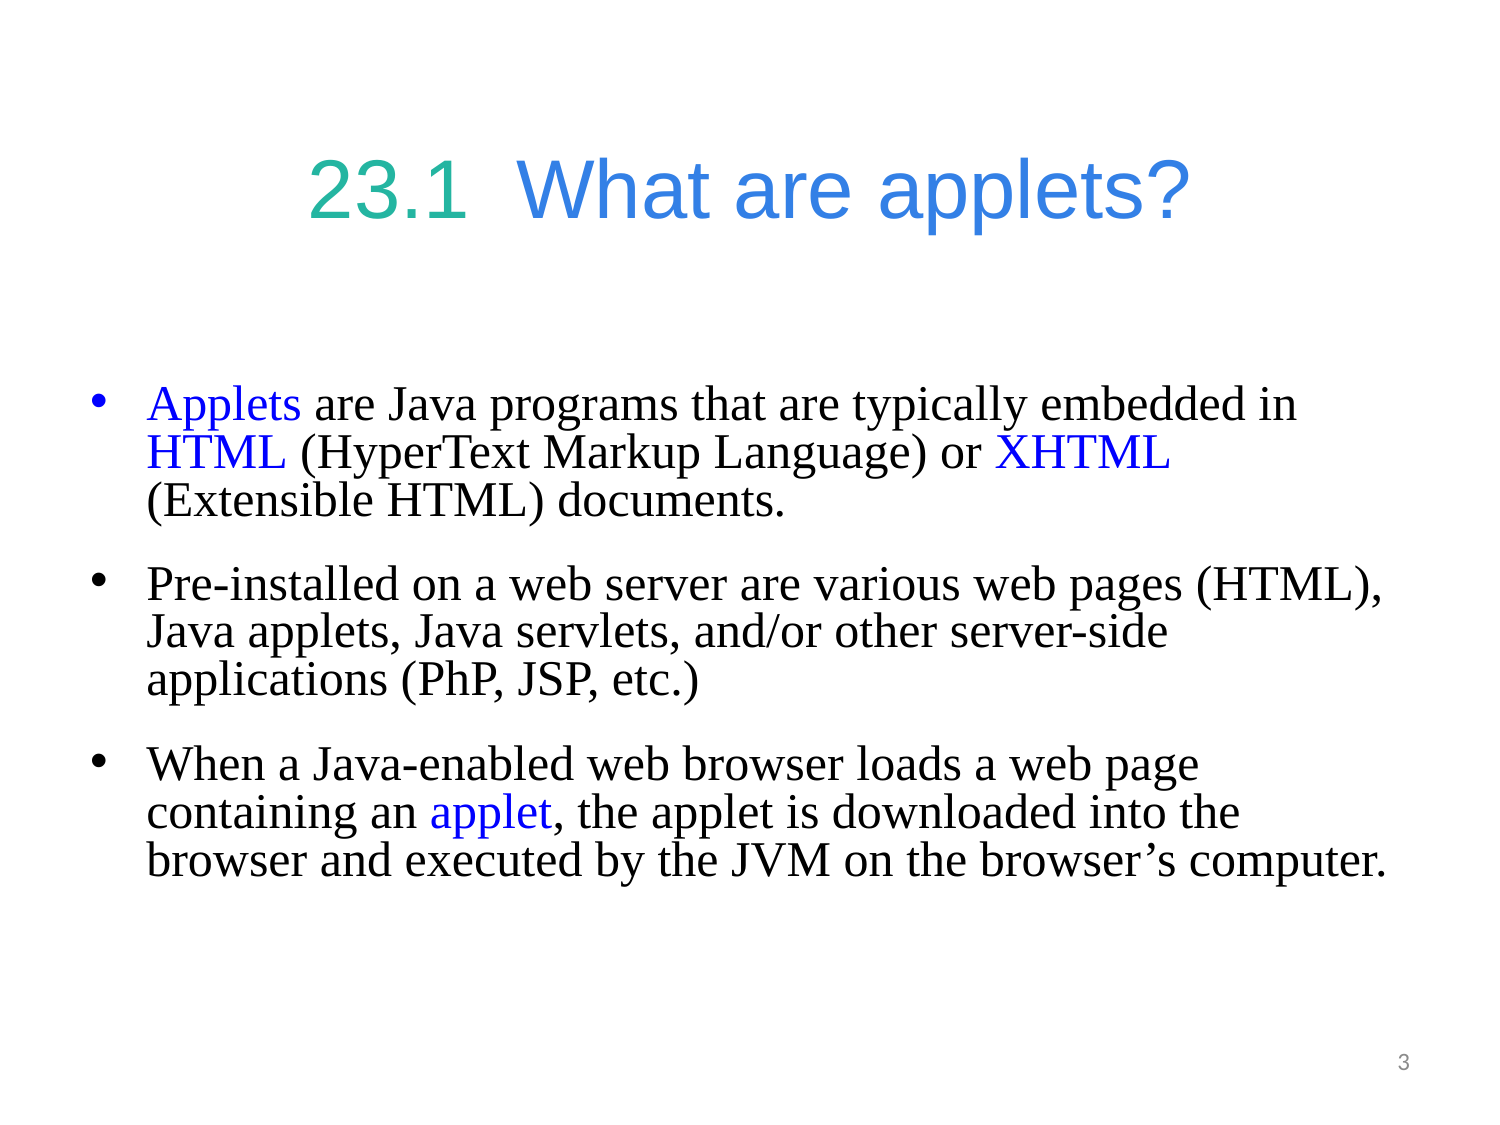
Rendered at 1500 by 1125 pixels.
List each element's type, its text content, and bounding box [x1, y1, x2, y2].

title 23.1 What are applets? [75, 112, 1425, 258]
slide_number 3 [1074, 1030, 1425, 1091]
text_box Applets are Java programs that are typically embedded in HTML (HyperText Markup Language) or XHTML (Extensible HTML) documents. Pre-installed on a web server are various web pages (HTML), Java applets, Java servlets, and/or other server-side applications (PhP, JSP, etc.) When a Java-enabled web browser loads a web page containing an applet, the applet is downloaded into the browser and executed by the JVM on the browser’s computer. [74, 375, 1425, 950]
